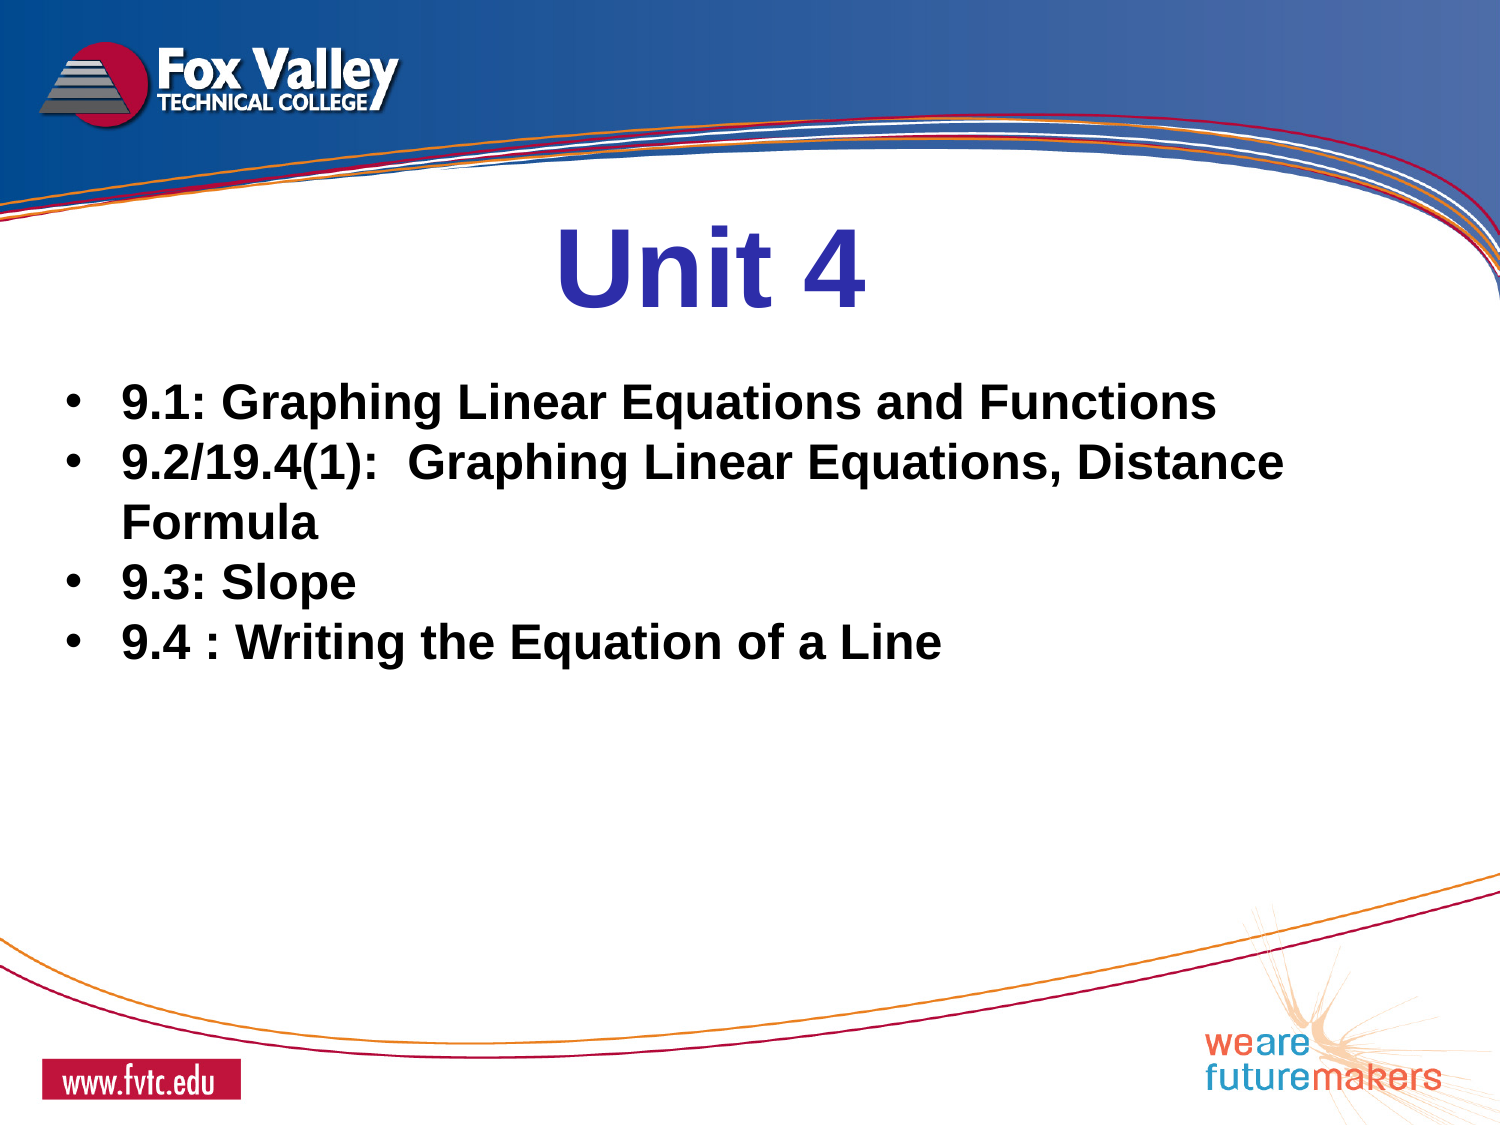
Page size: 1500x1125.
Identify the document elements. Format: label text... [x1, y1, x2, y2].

text_box Unit 4 [538, 187, 882, 338]
picture [0, 0, 1500, 1125]
text_box 9.1: Graphing Linear Equations and Functions 9.2/19.4(1): Graphing Linear Equations, Distance Formula 9.3: Slope 9.4 : Writing the Equation of a Line [49, 362, 1475, 678]
